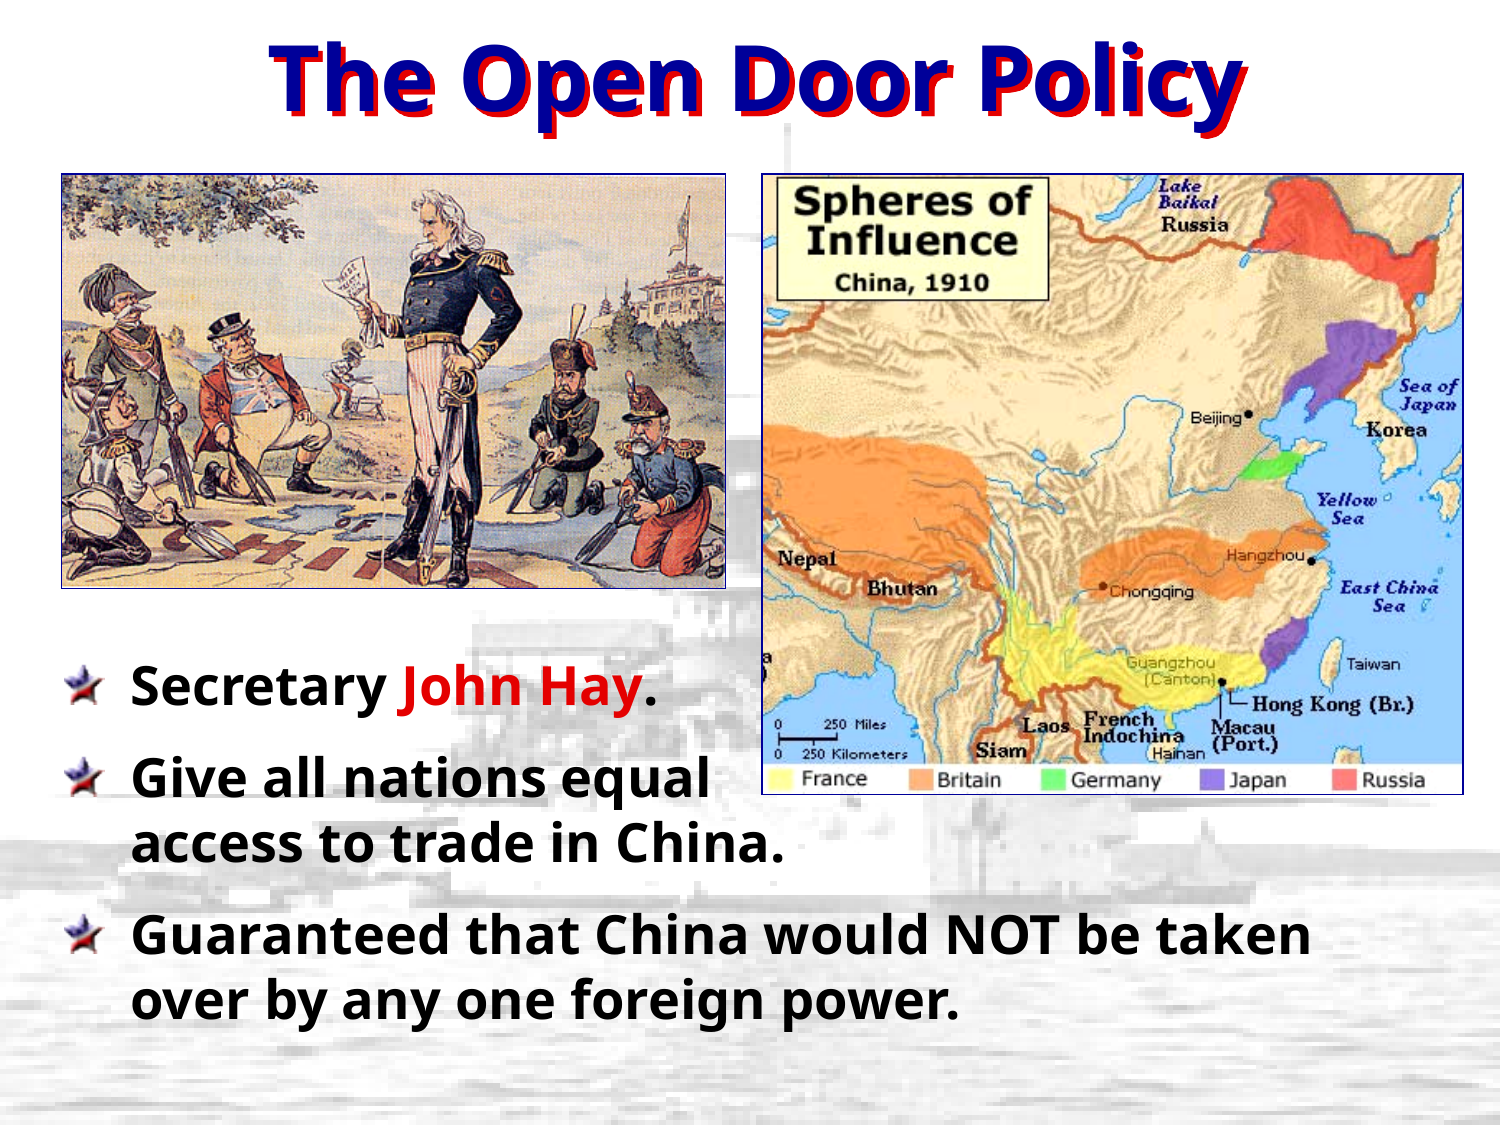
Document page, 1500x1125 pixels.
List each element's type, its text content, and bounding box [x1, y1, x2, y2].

picture [762, 174, 1463, 795]
text_box The Open Door Policy [74, 12, 1438, 138]
picture [64, 912, 105, 954]
picture [64, 663, 105, 705]
text_box Secretary John Hay. Give all nations equal access to trade in China. Guaranteed that China would NOT be taken over by any one foreign power. [50, 644, 1438, 1038]
picture [64, 755, 105, 797]
picture [62, 174, 726, 588]
